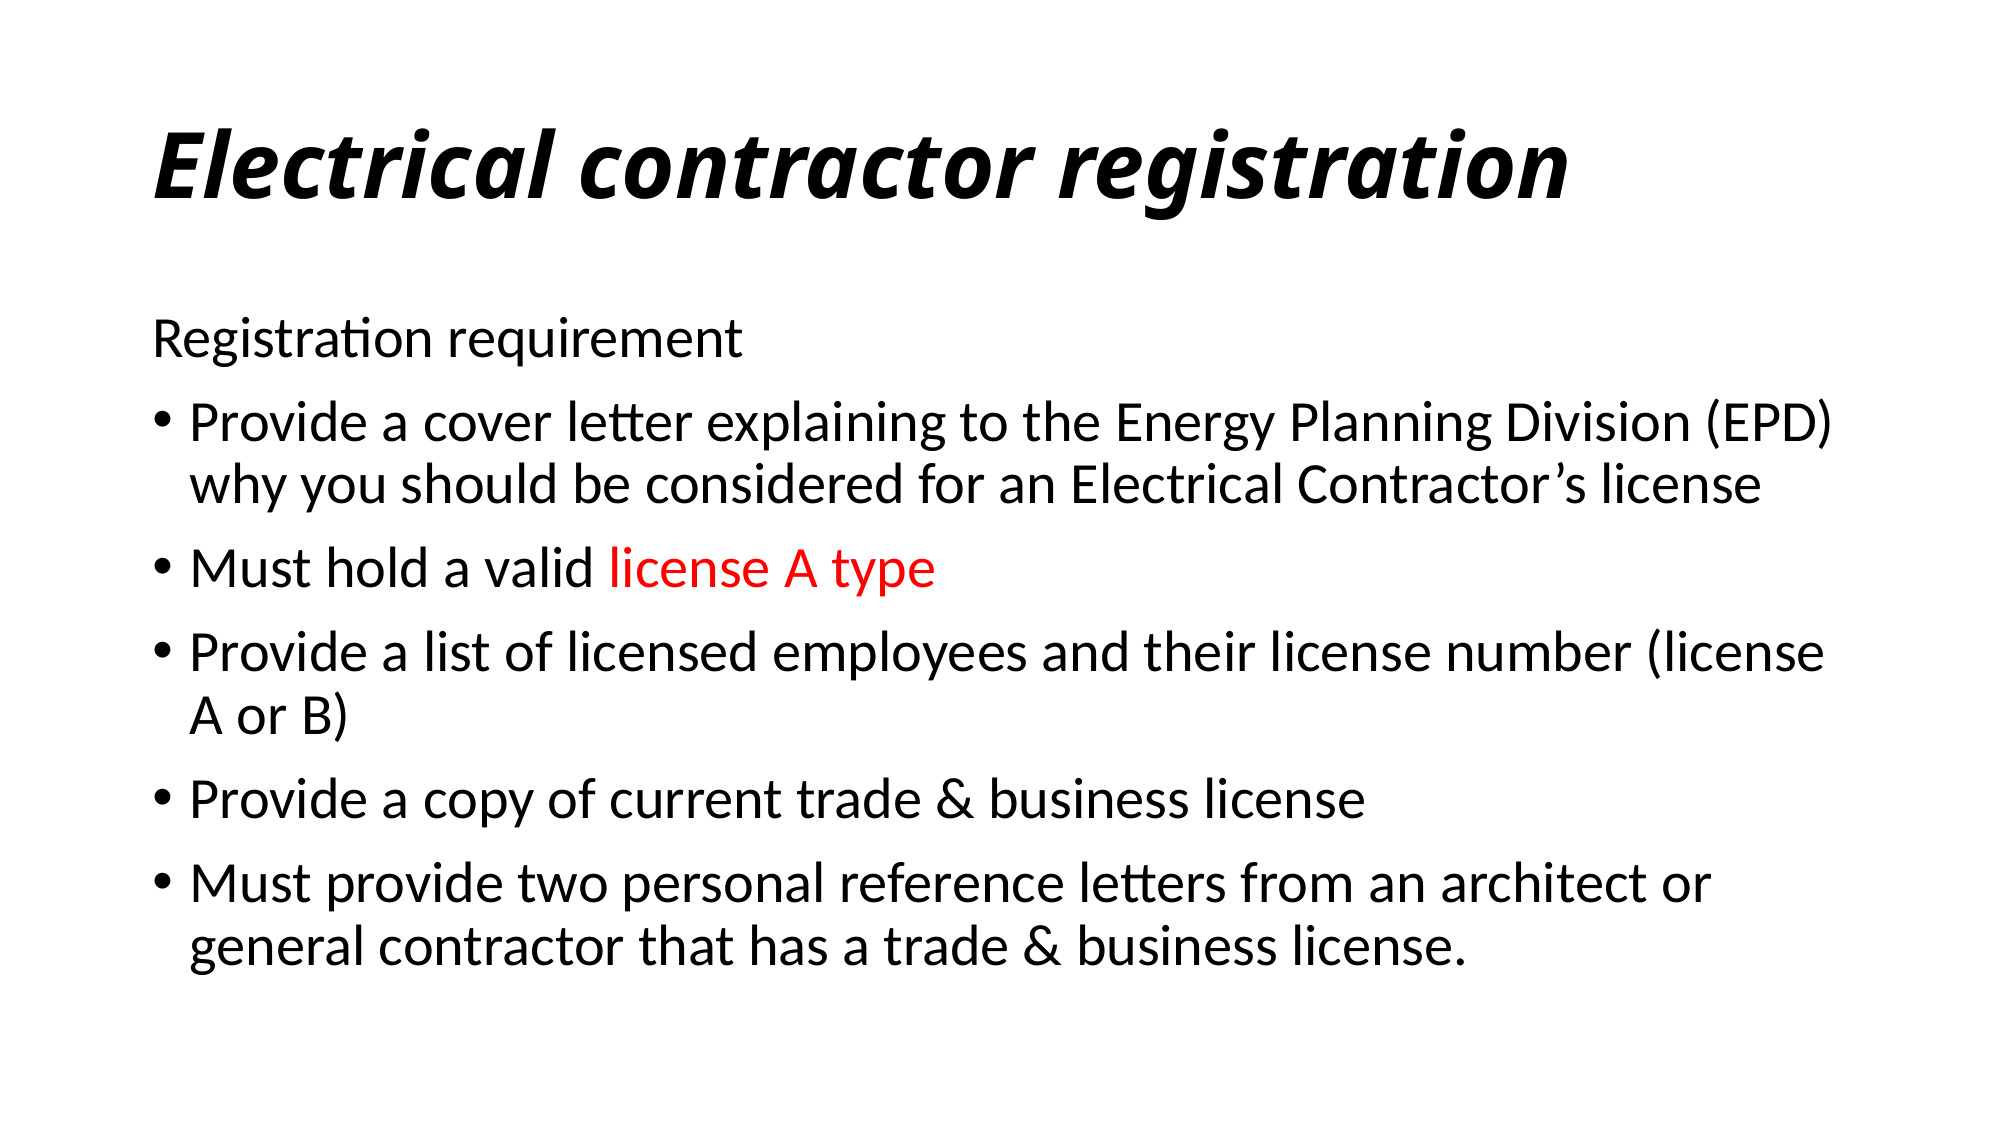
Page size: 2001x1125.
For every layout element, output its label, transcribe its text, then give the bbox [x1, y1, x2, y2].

list Registration requirement Provide a cover letter explaining to the Energy Planning Division (EPD) why you should be considered for an Electrical Contractor’s license Must hold a valid license A type Provide a list of licensed employees and their license number (license A or B) Provide a copy of current trade & business license Must provide two personal reference letters from an architect or general contractor that has a trade & business license. [137, 299, 1863, 1014]
title Electrical contractor registration [137, 59, 1863, 278]
